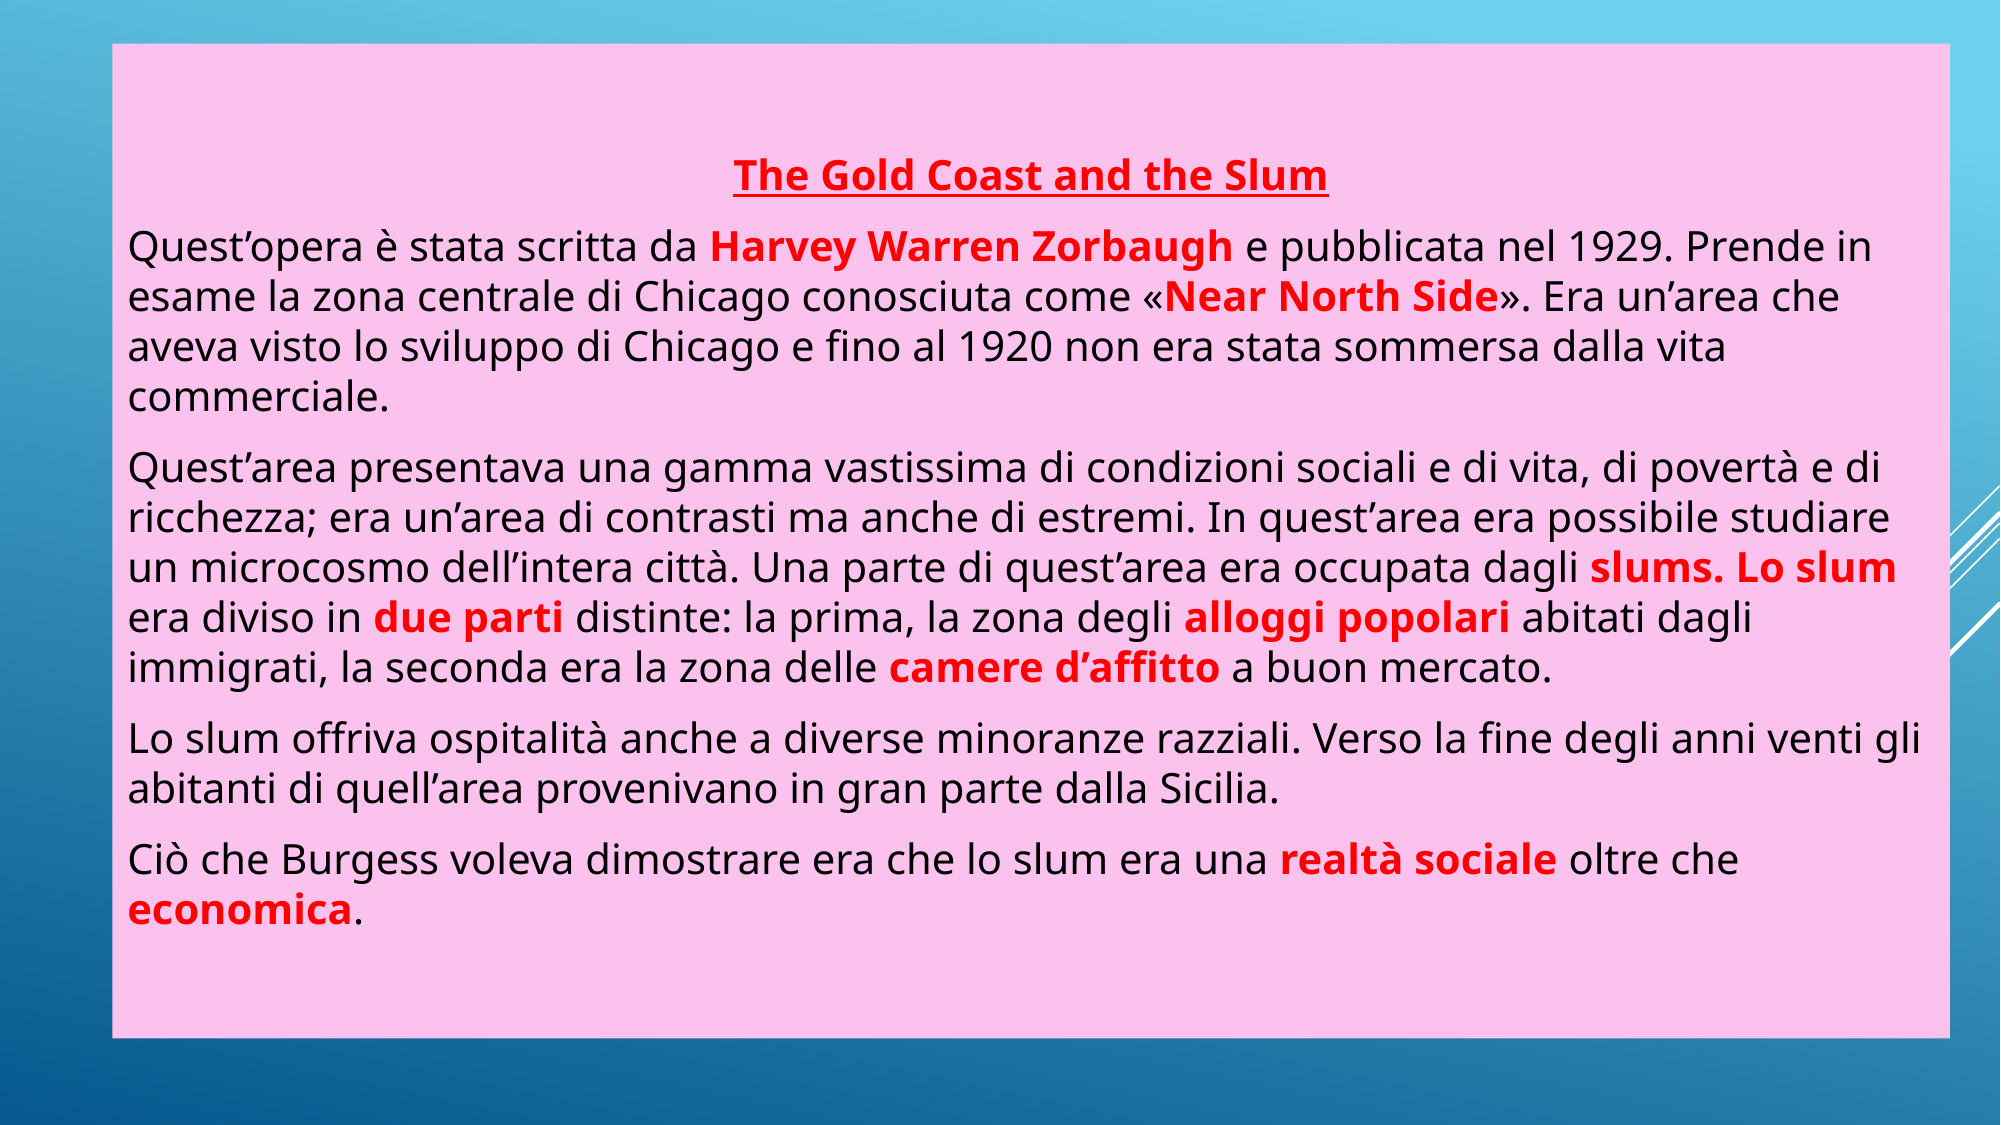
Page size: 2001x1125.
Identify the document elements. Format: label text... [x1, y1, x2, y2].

list The Gold Coast and the Slum Quest’opera è stata scritta da Harvey Warren Zorbaugh e pubblicata nel 1929. Prende in esame la zona centrale di Chicago conosciuta come «Near North Side». Era un’area che aveva visto lo sviluppo di Chicago e fino al 1920 non era stata sommersa dalla vita commerciale. Quest’area presentava una gamma vastissima di condizioni sociali e di vita, di povertà e di ricchezza; era un’area di contrasti ma anche di estremi. In quest’area era possibile studiare un microcosmo dell’intera città. Una parte di quest’area era occupata dagli slums. Lo slum era diviso in due parti distinte: la prima, la zona degli alloggi popolari abitati dagli immigrati, la seconda era la zona delle camere d’affitto a buon mercato. Lo slum offriva ospitalità anche a diverse minoranze razziali. Verso la fine degli anni venti gli abitanti di quell’area provenivano in gran parte dalla Sicilia. Ciò che Burgess voleva dimostrare era che lo slum era una realtà sociale oltre che economica. [112, 43, 1950, 1039]
